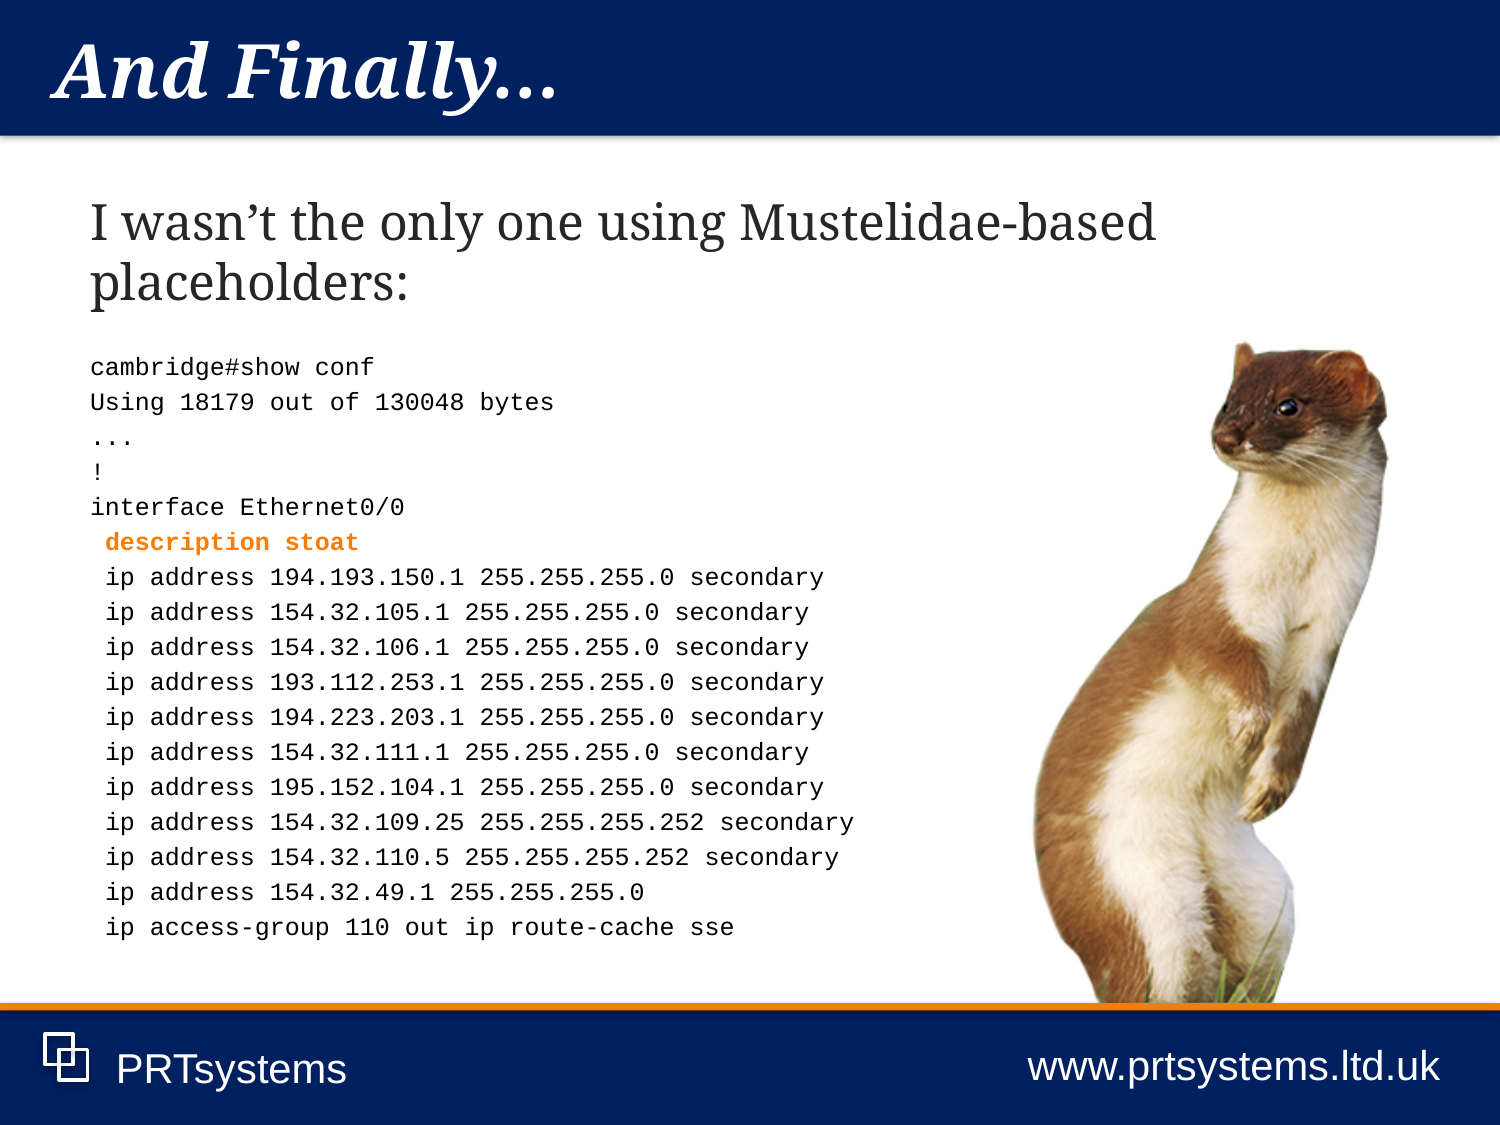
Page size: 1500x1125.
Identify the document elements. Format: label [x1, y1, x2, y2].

text_box [0, 0, 1500, 1125]
